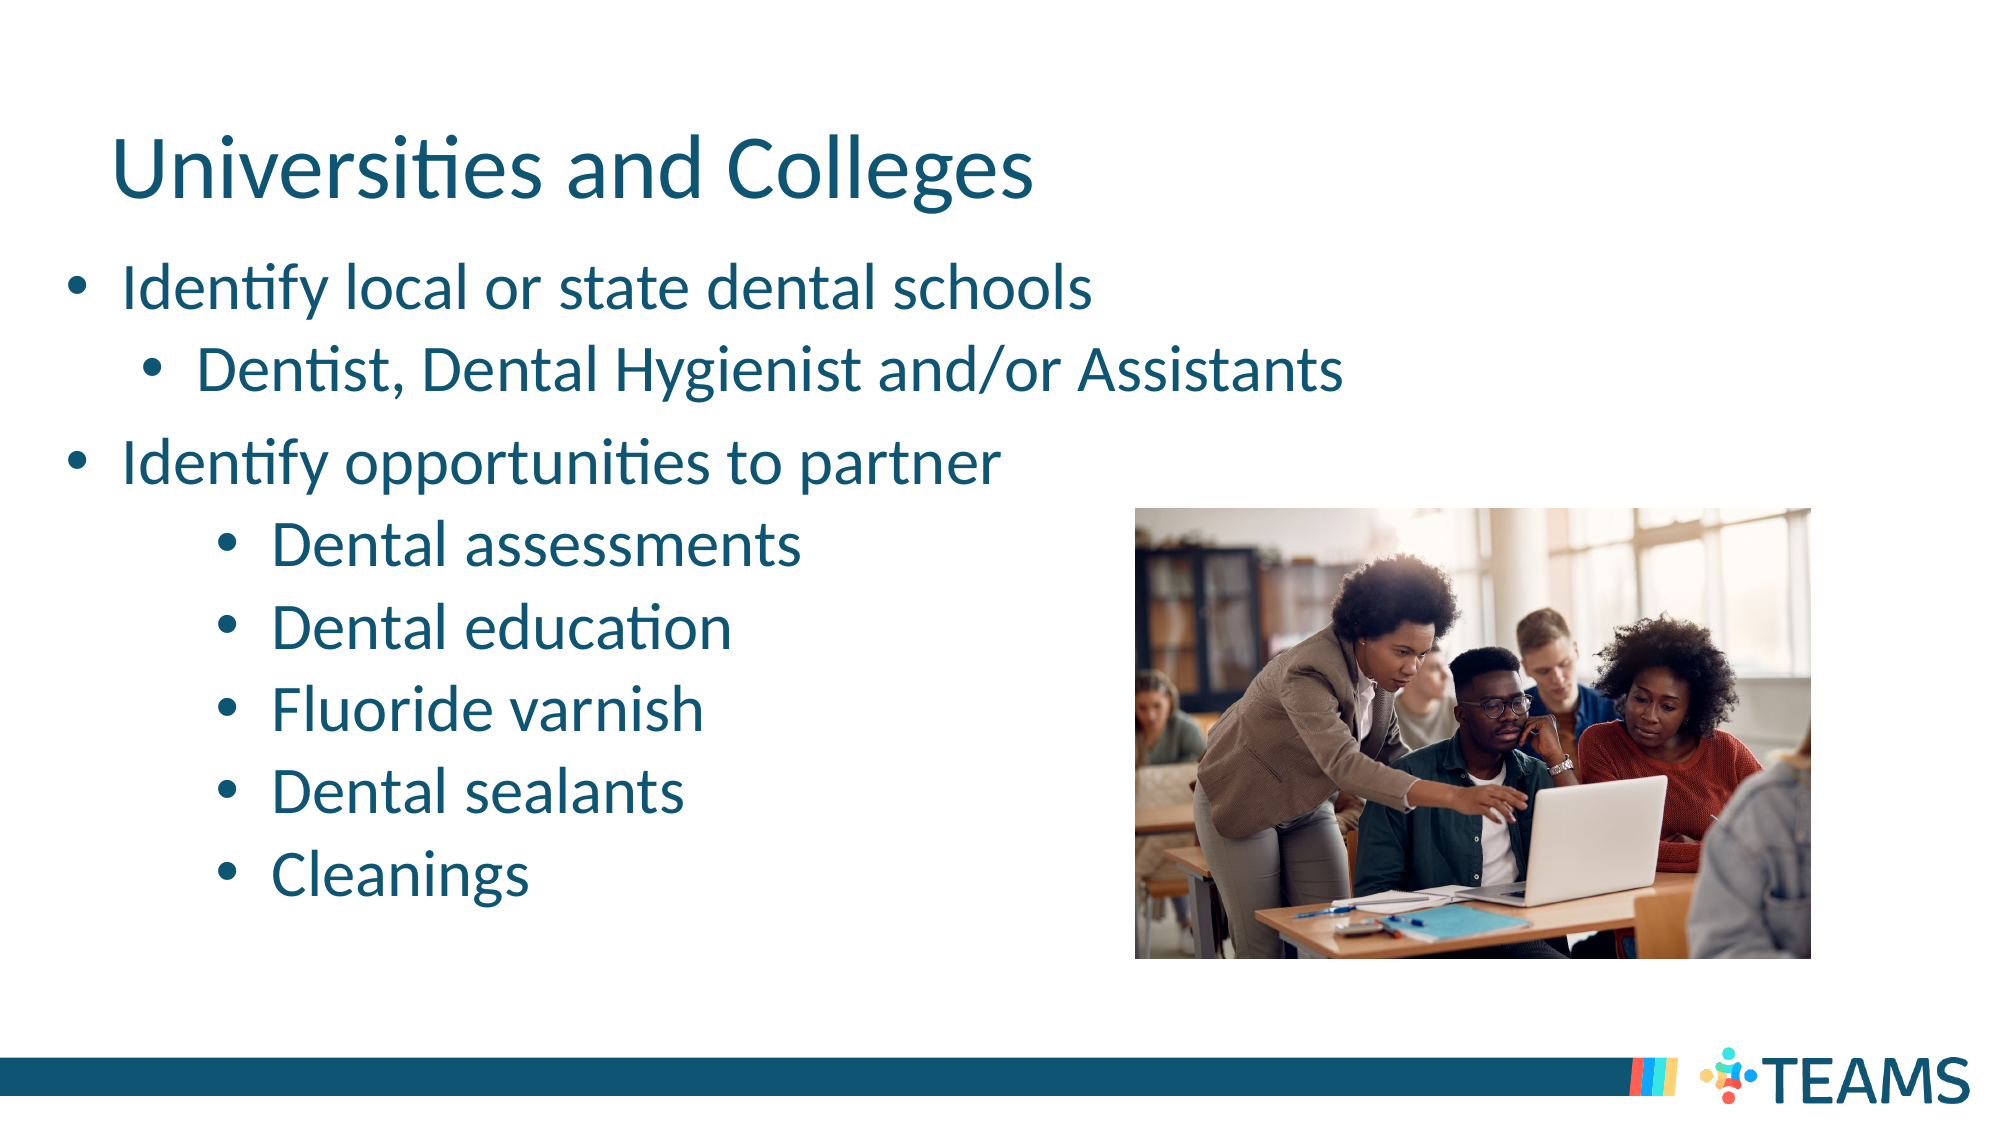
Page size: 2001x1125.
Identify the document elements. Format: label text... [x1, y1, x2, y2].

list Identify local or state dental schools Dentist, Dental Hygienist and/or Assistants Identify opportunities to partner Dental assessments Dental education Fluoride varnish Dental sealants Cleanings [31, 244, 1385, 959]
picture [1134, 507, 1811, 959]
title Universities and Colleges [95, 59, 1863, 278]
picture [1697, 1045, 1977, 1107]
